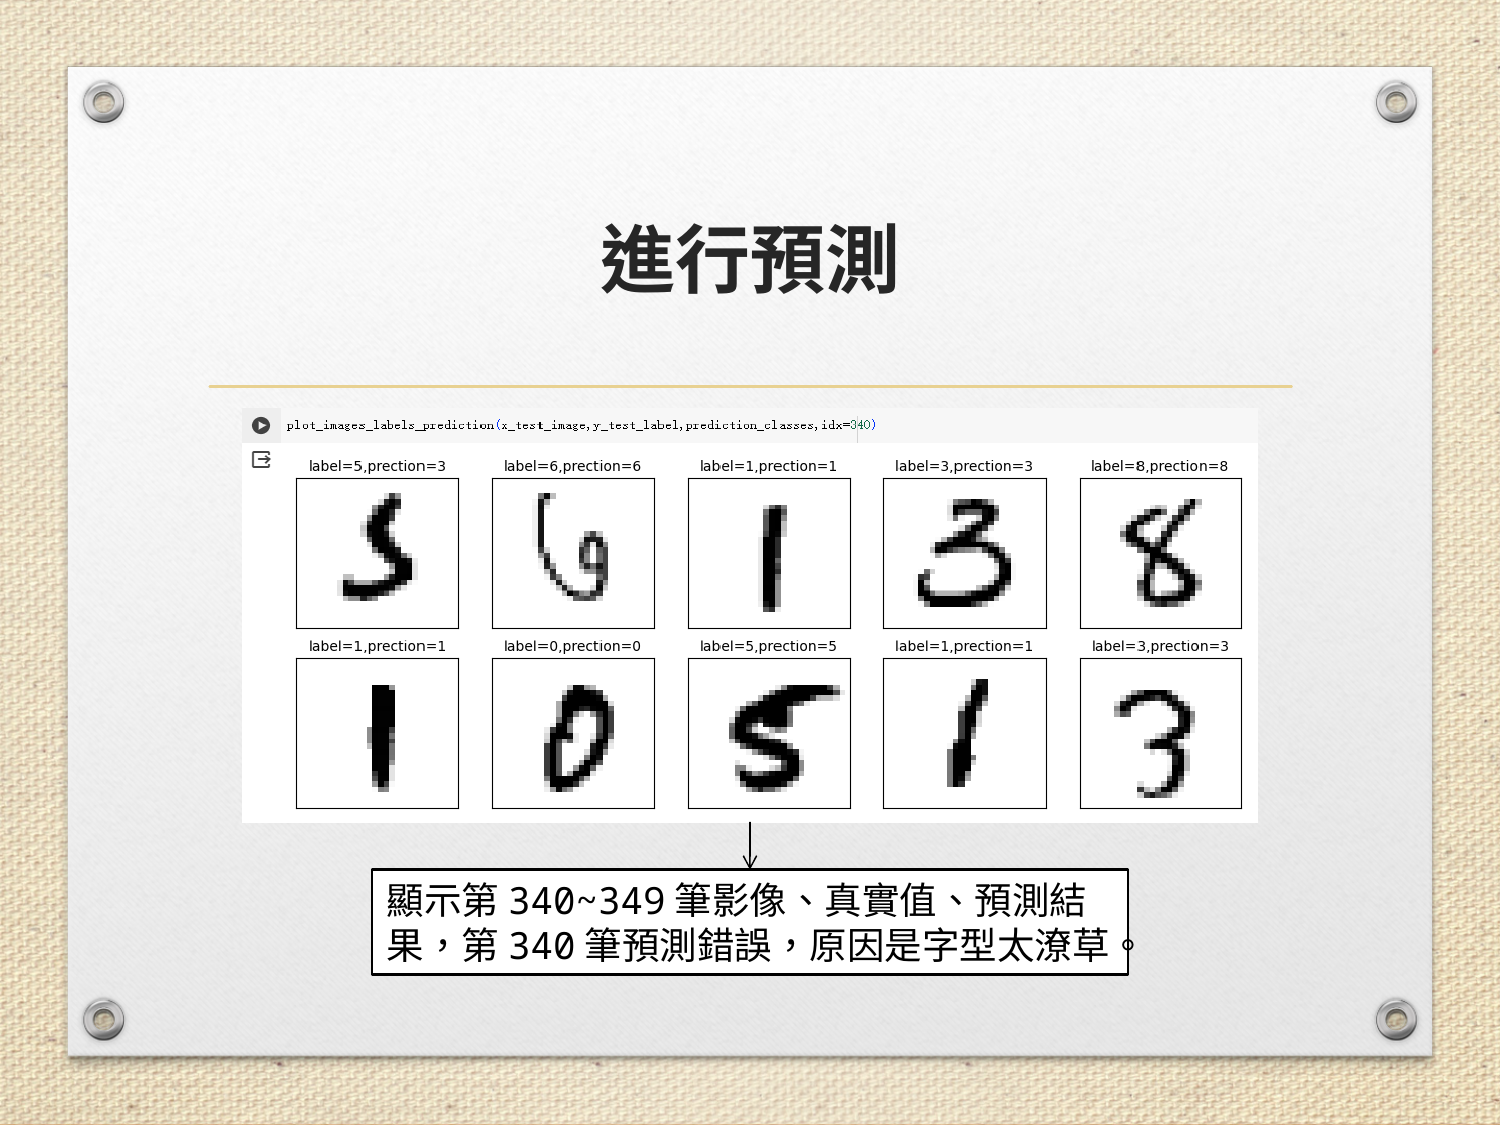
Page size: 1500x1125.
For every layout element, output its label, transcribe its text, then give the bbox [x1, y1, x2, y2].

picture [0, 0, 1500, 1125]
title 進行預測 [193, 150, 1309, 365]
text_box 顯示第340~349筆影像、真實值、預測結果，第340筆預測錯誤，原因是字型太潦草。 [371, 868, 1129, 976]
list [751, 408, 1309, 974]
list [193, 408, 749, 974]
